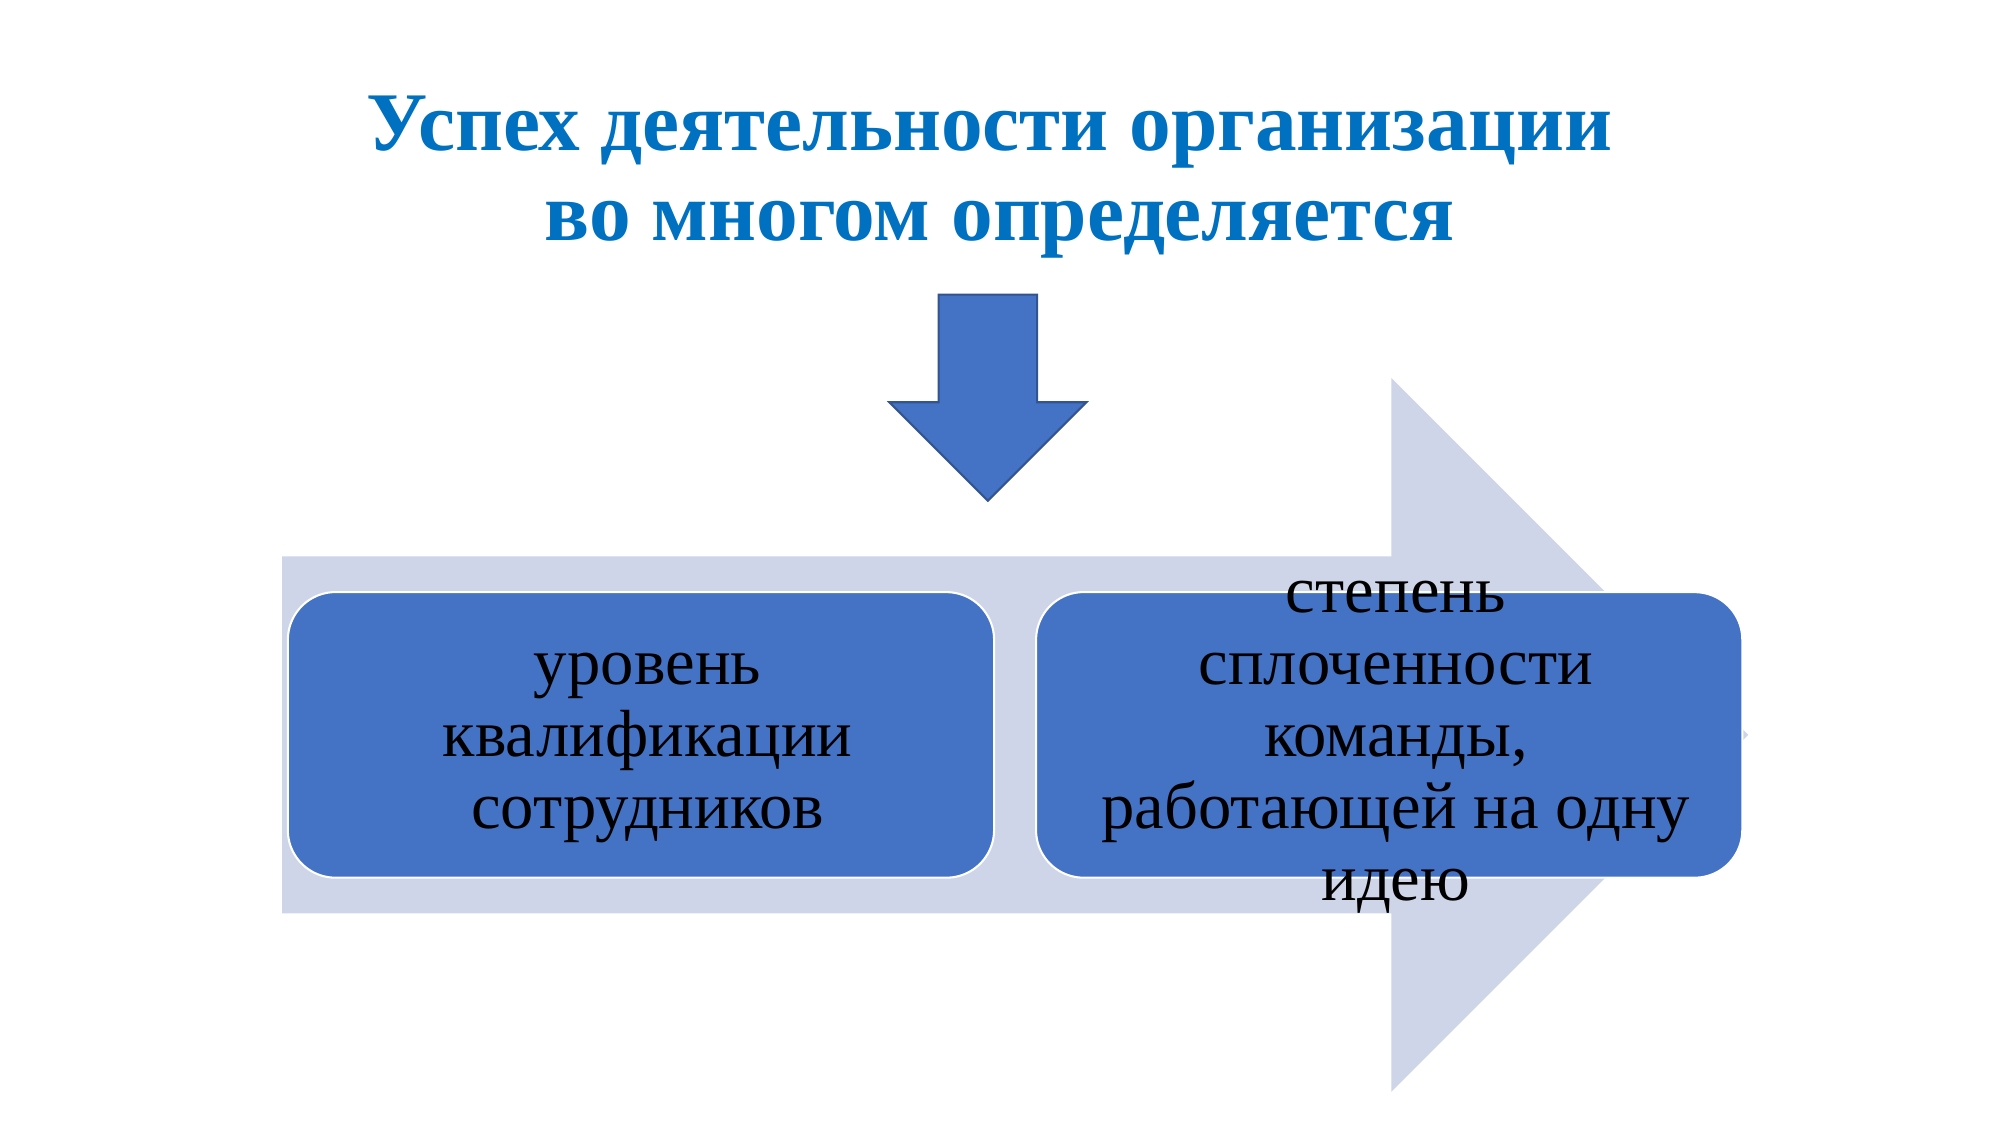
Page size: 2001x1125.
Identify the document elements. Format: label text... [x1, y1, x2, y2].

text_box [937, 293, 1039, 377]
title Успех деятельности организации во многом определяется [137, 59, 1863, 278]
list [152, 377, 1878, 1092]
